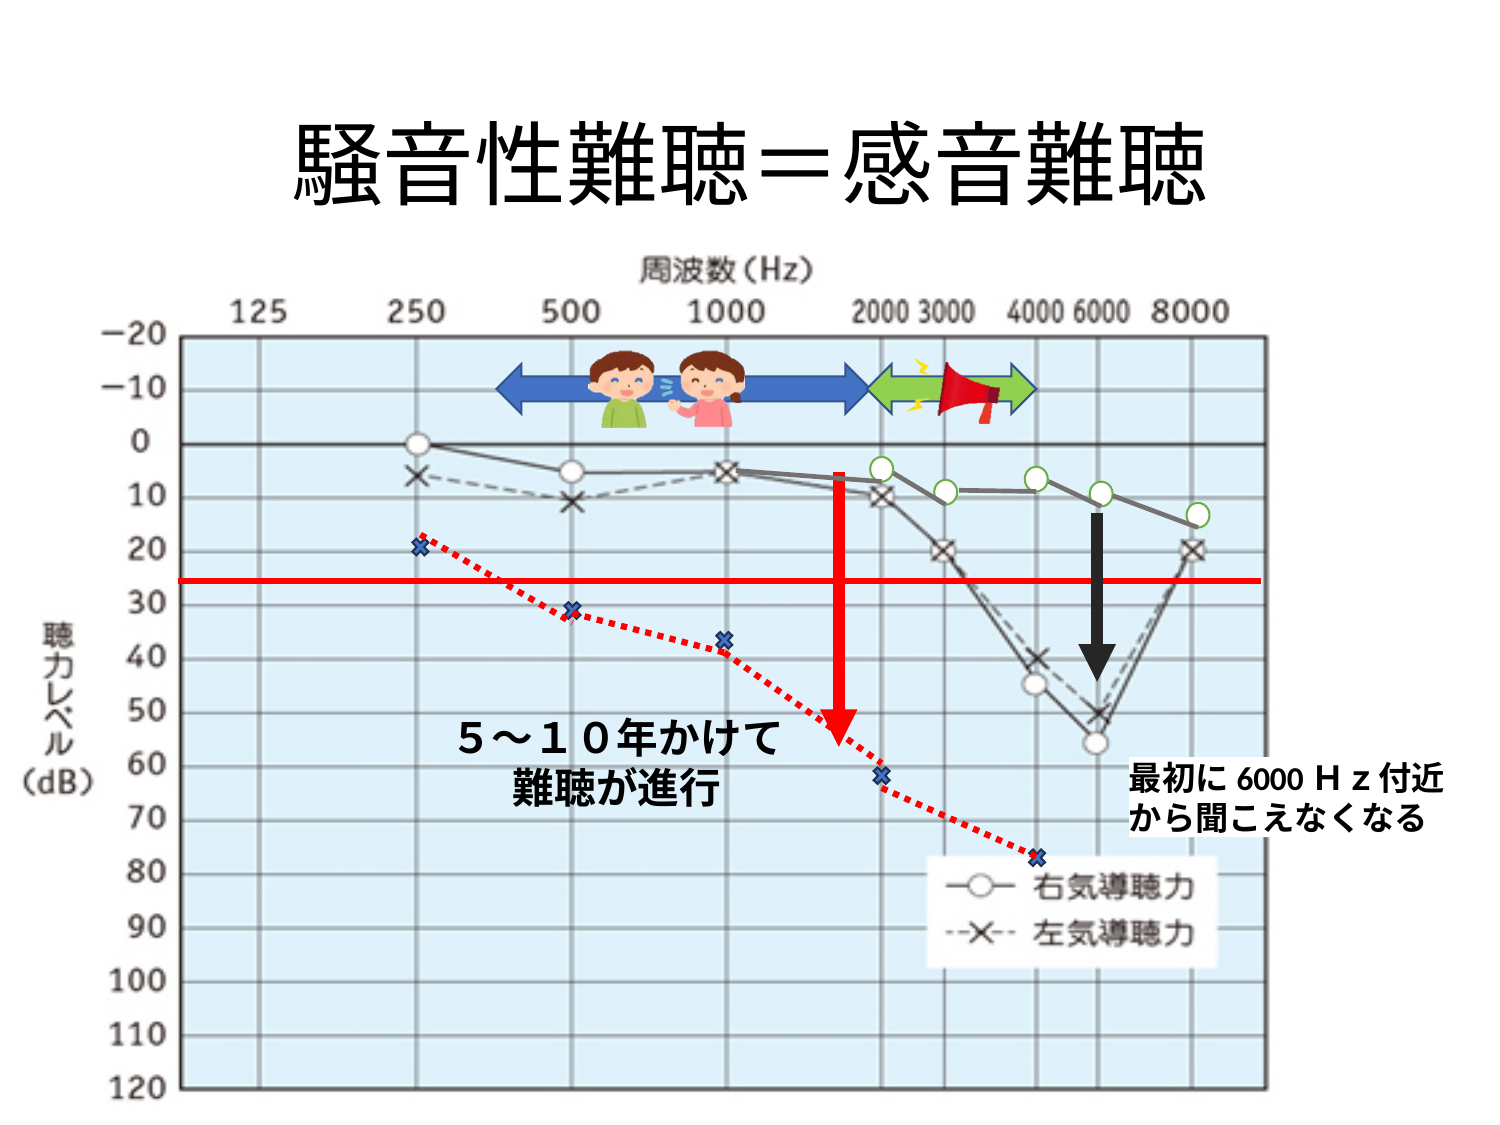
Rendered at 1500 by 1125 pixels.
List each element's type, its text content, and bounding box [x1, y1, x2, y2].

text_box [17, 254, 1286, 1109]
title 騒音性難聴＝感音難聴 [103, 59, 1397, 278]
text_box 最初に6000Ｈｚ付近から聞こえなくなる [1286, 757, 1451, 838]
